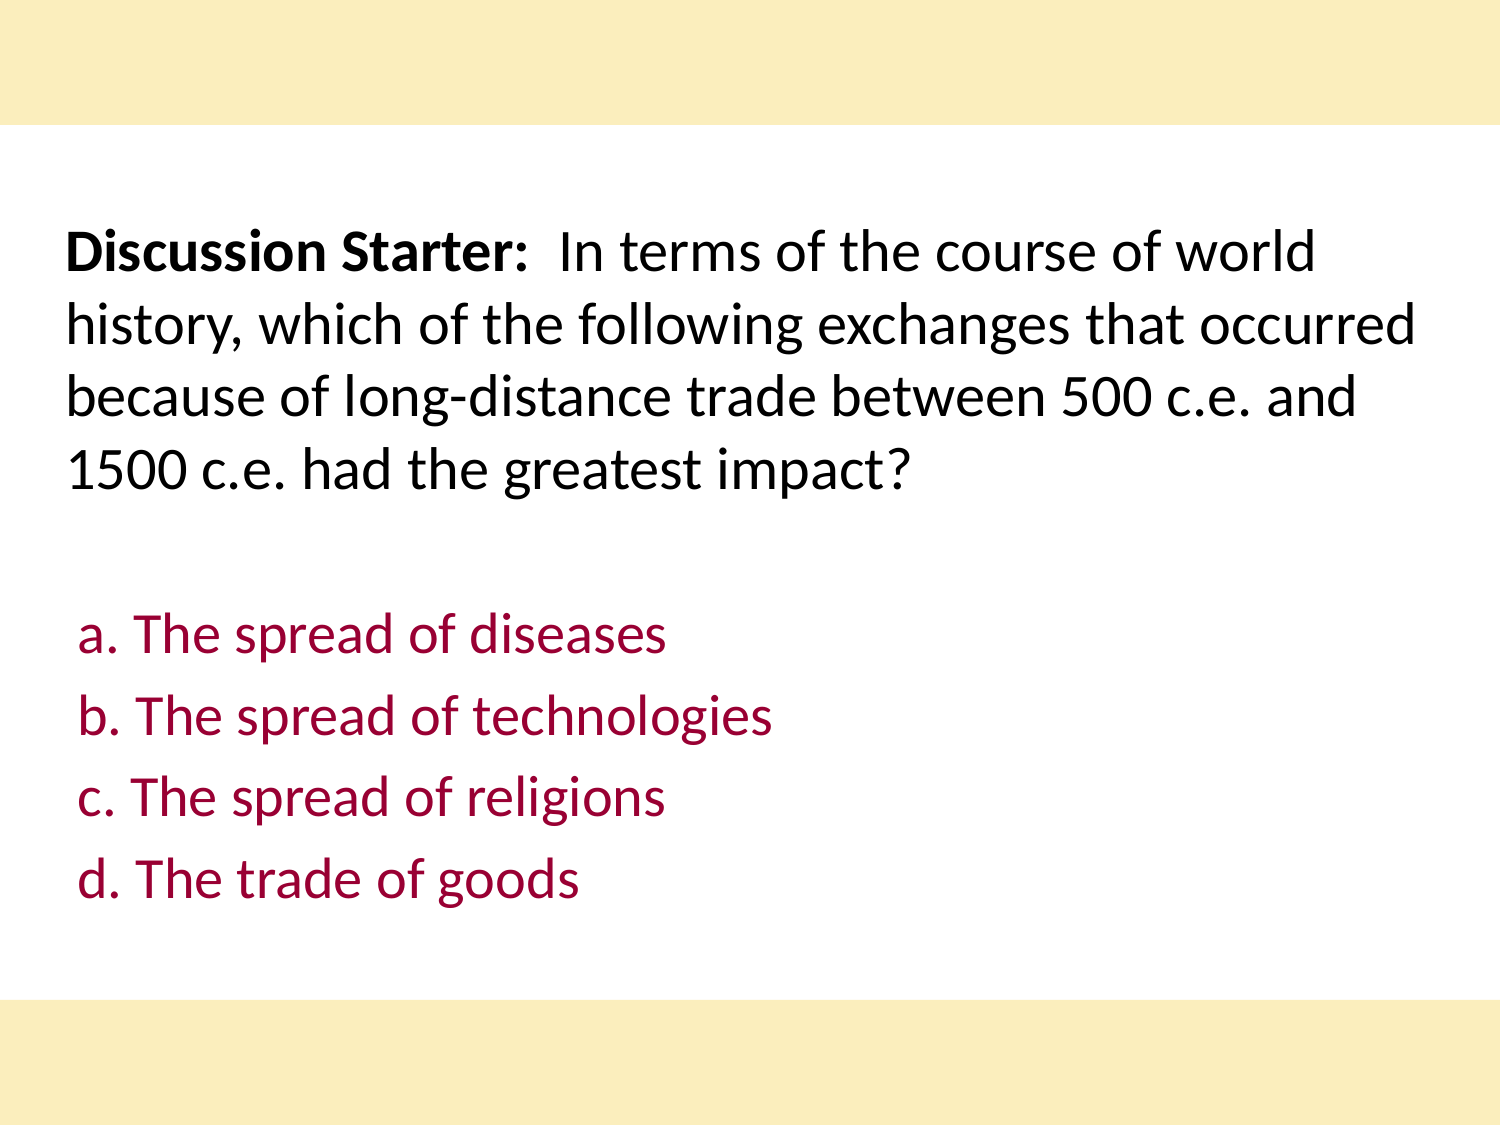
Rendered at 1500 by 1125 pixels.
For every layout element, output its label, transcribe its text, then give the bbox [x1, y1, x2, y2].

text_box [0, 0, 1500, 125]
subtitle a. The spread of diseases b. The spread of technologies c. The spread of religions d. The trade of goods [62, 587, 1425, 988]
title Discussion Starter: In terms of the course of world history, which of the following exchanges that occurred because of long-distance trade between 500 c.e. and 1500 c.e. had the greatest impact? [50, 212, 1450, 500]
text_box [0, 999, 1500, 1125]
